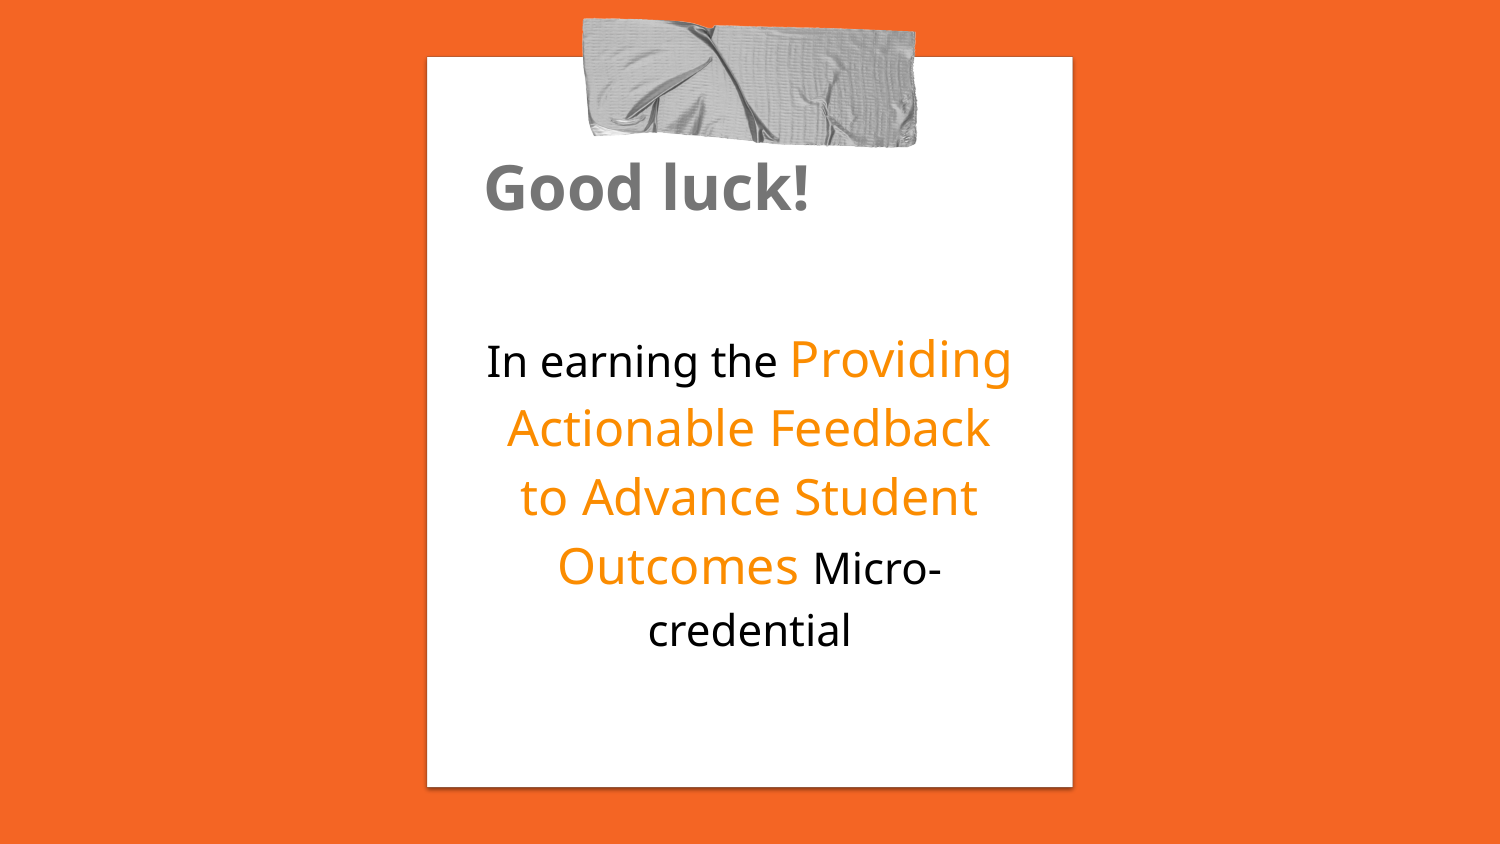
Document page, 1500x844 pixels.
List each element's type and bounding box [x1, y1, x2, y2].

picture [400, 16, 1100, 818]
